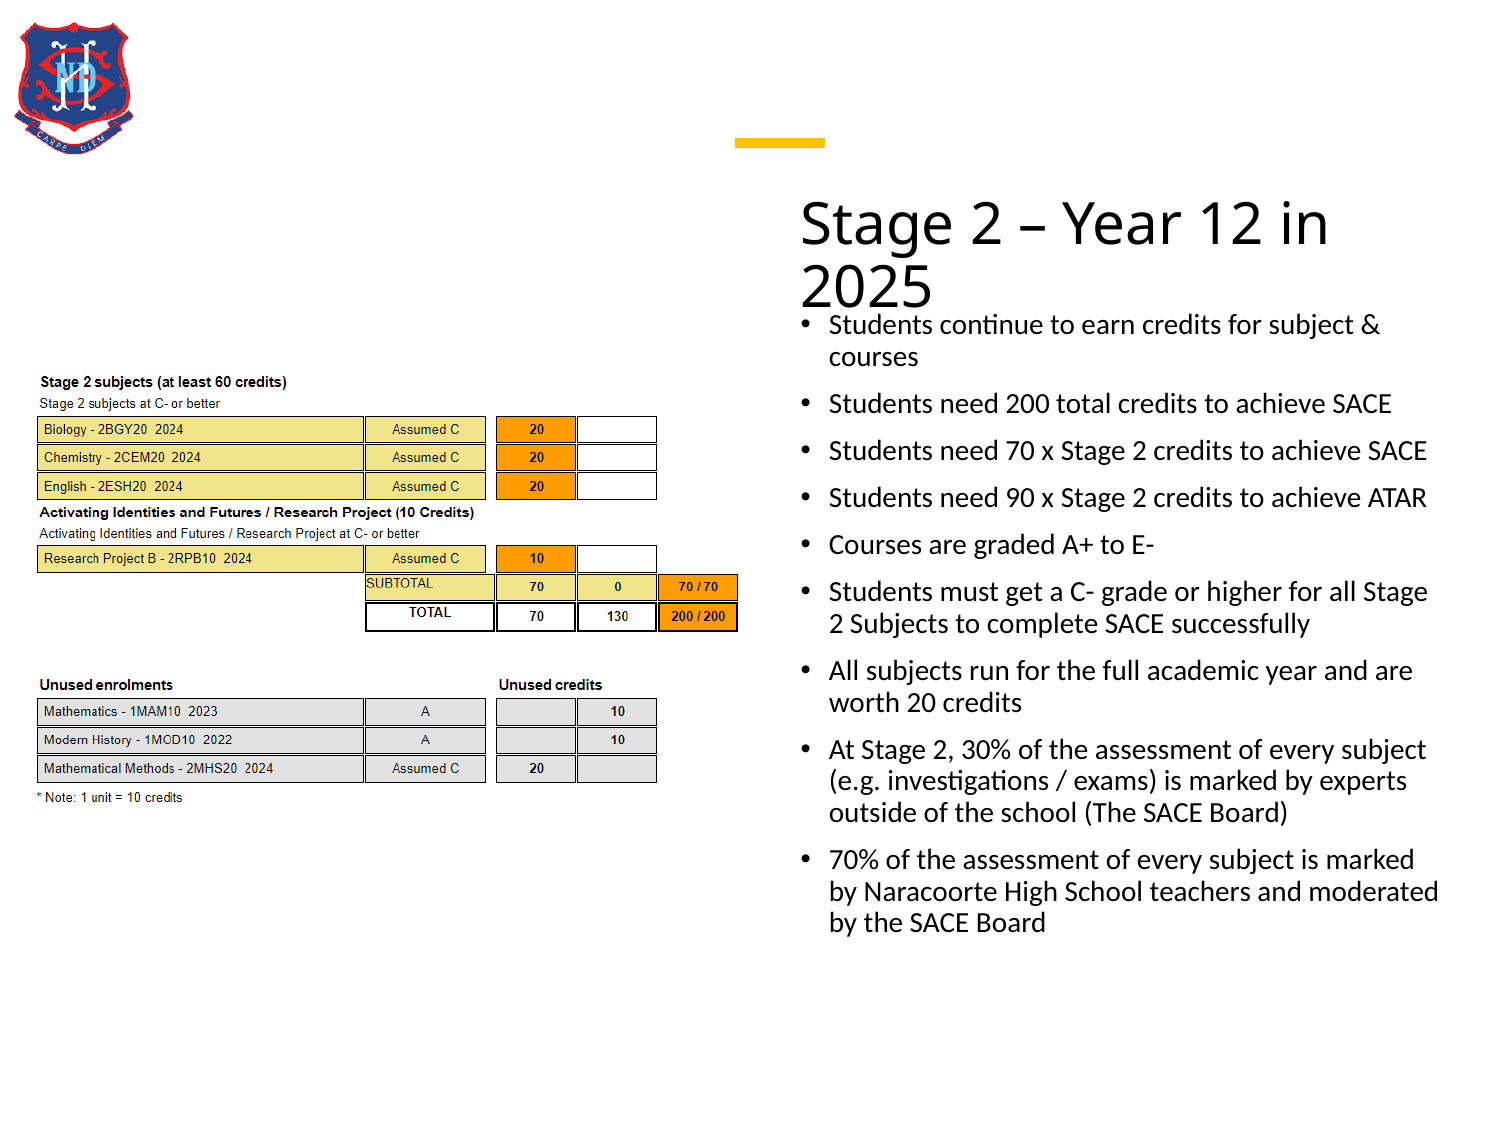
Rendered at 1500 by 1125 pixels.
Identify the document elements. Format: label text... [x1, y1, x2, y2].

list Students continue to earn credits for subject & courses Students need 200 total credits to achieve SACE Students need 70 x Stage 2 credits to achieve SACE Students need 90 x Stage 2 credits to achieve ATAR Courses are graded A+ to E- Students must get a C- grade or higher for all Stage 2 Subjects to complete SACE successfully All subjects run for the full academic year and are worth 20 credits At Stage 2, 30% of the assessment of every subject (e.g. investigations / exams) is marked by experts outside of the school (The SACE Board) 70% of the assessment of every subject is marked by Naracoorte High School teachers and moderated by the SACE Board [785, 301, 1456, 1007]
picture [5, 0, 143, 177]
picture [18, 361, 780, 815]
title Stage 2 – Year 12 in 2025 [785, 186, 1456, 301]
